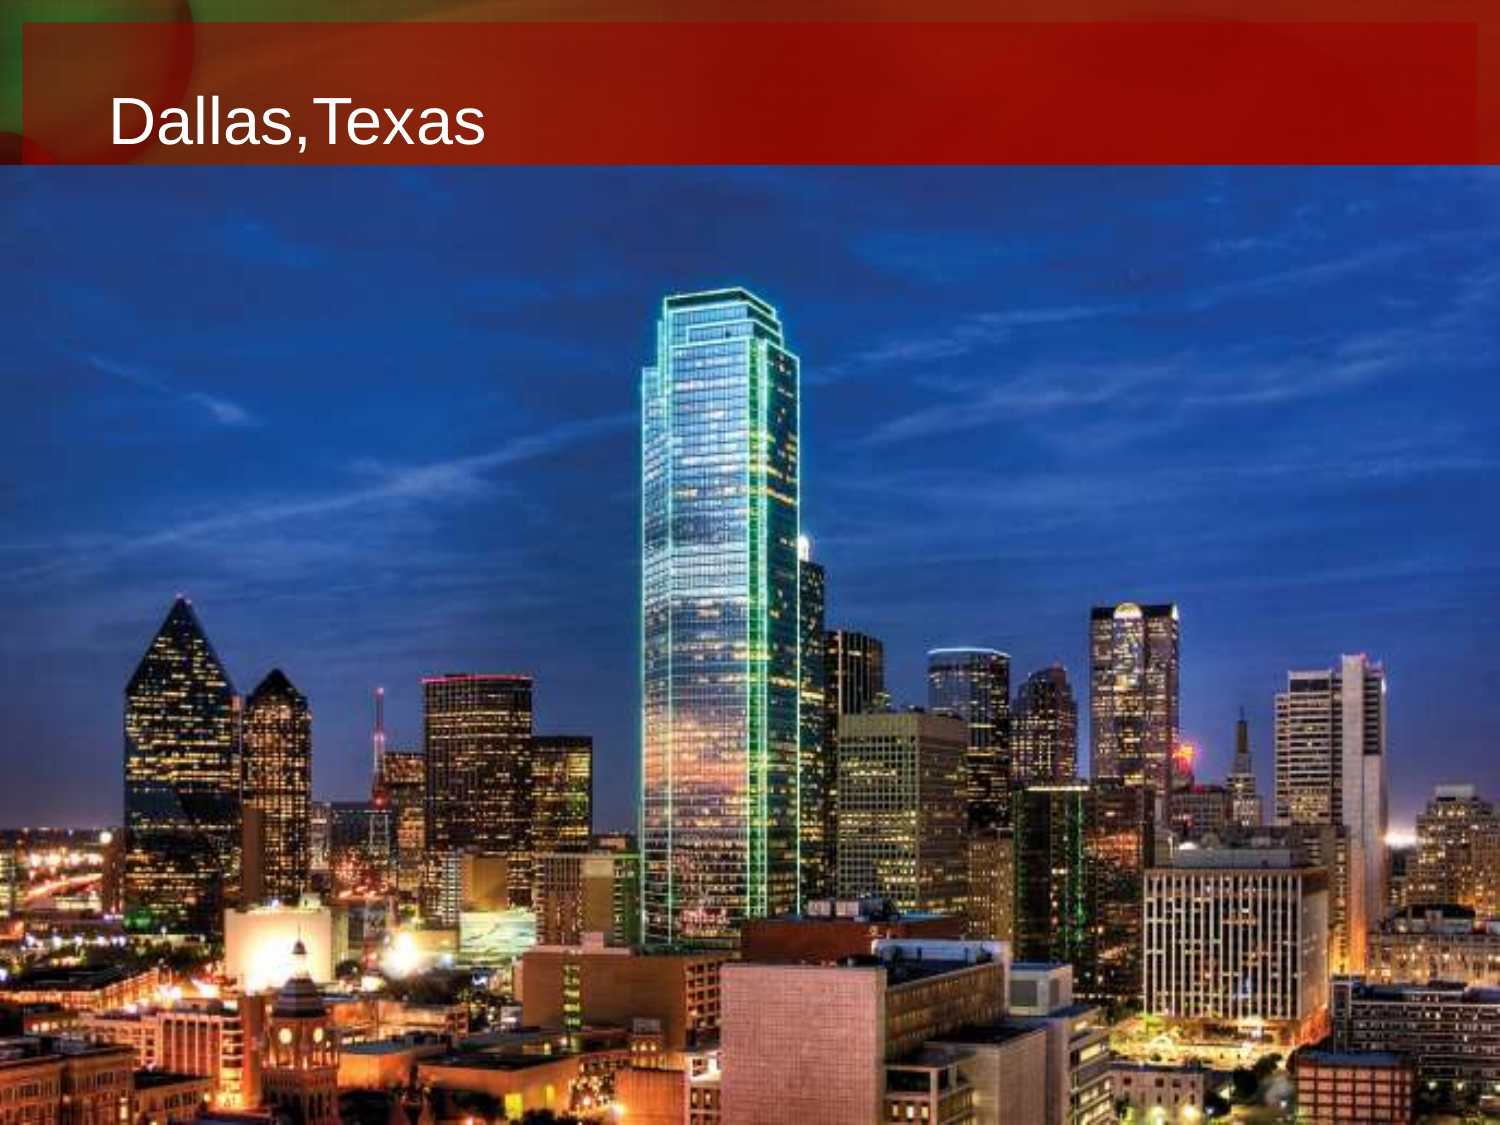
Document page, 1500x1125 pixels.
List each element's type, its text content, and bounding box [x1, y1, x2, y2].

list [0, 165, 1500, 1125]
title Dallas,Texas [75, 1, 1425, 164]
picture [0, 0, 1500, 165]
